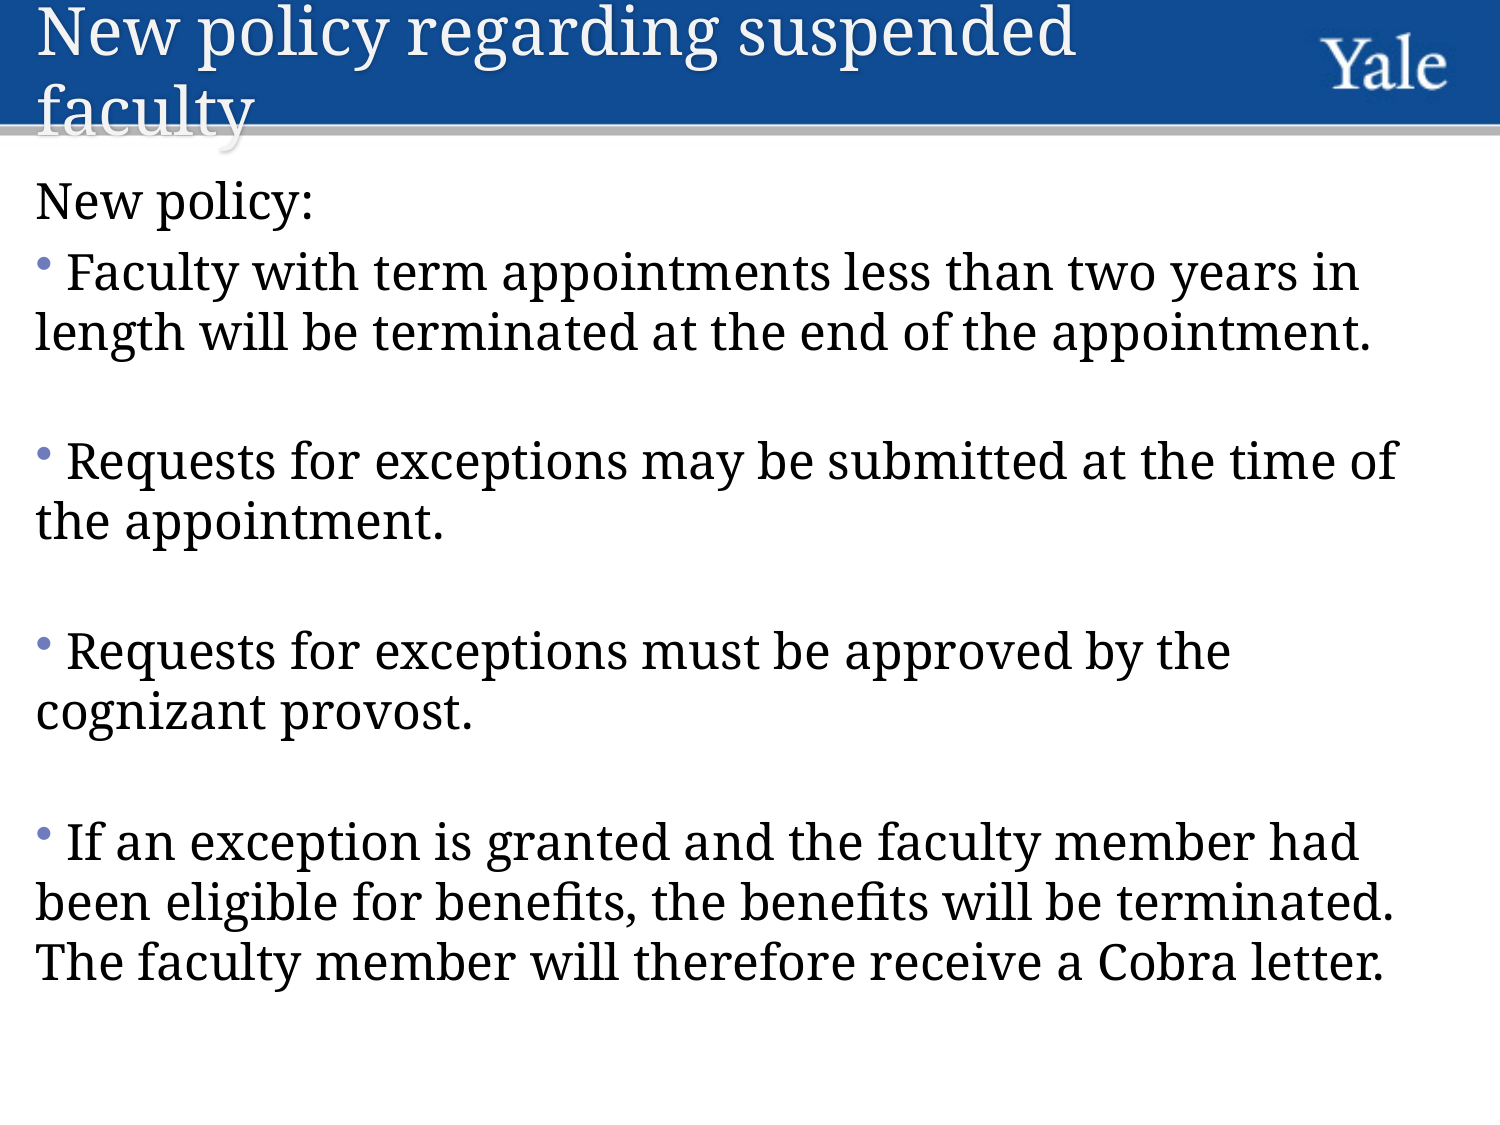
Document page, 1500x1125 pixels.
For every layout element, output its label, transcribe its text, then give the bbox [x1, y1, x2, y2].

list New policy: Faculty with term appointments less than two years in length will be terminated at the end of the appointment. Requests for exceptions may be submitted at the time of the appointment. Requests for exceptions must be approved by the cognizant provost. If an exception is granted and the faculty member had been eligible for benefits, the benefits will be terminated. The faculty member will therefore receive a Cobra letter. [20, 162, 1474, 1038]
picture [0, 0, 1500, 1125]
title New policy regarding suspended faculty [21, 12, 1297, 126]
